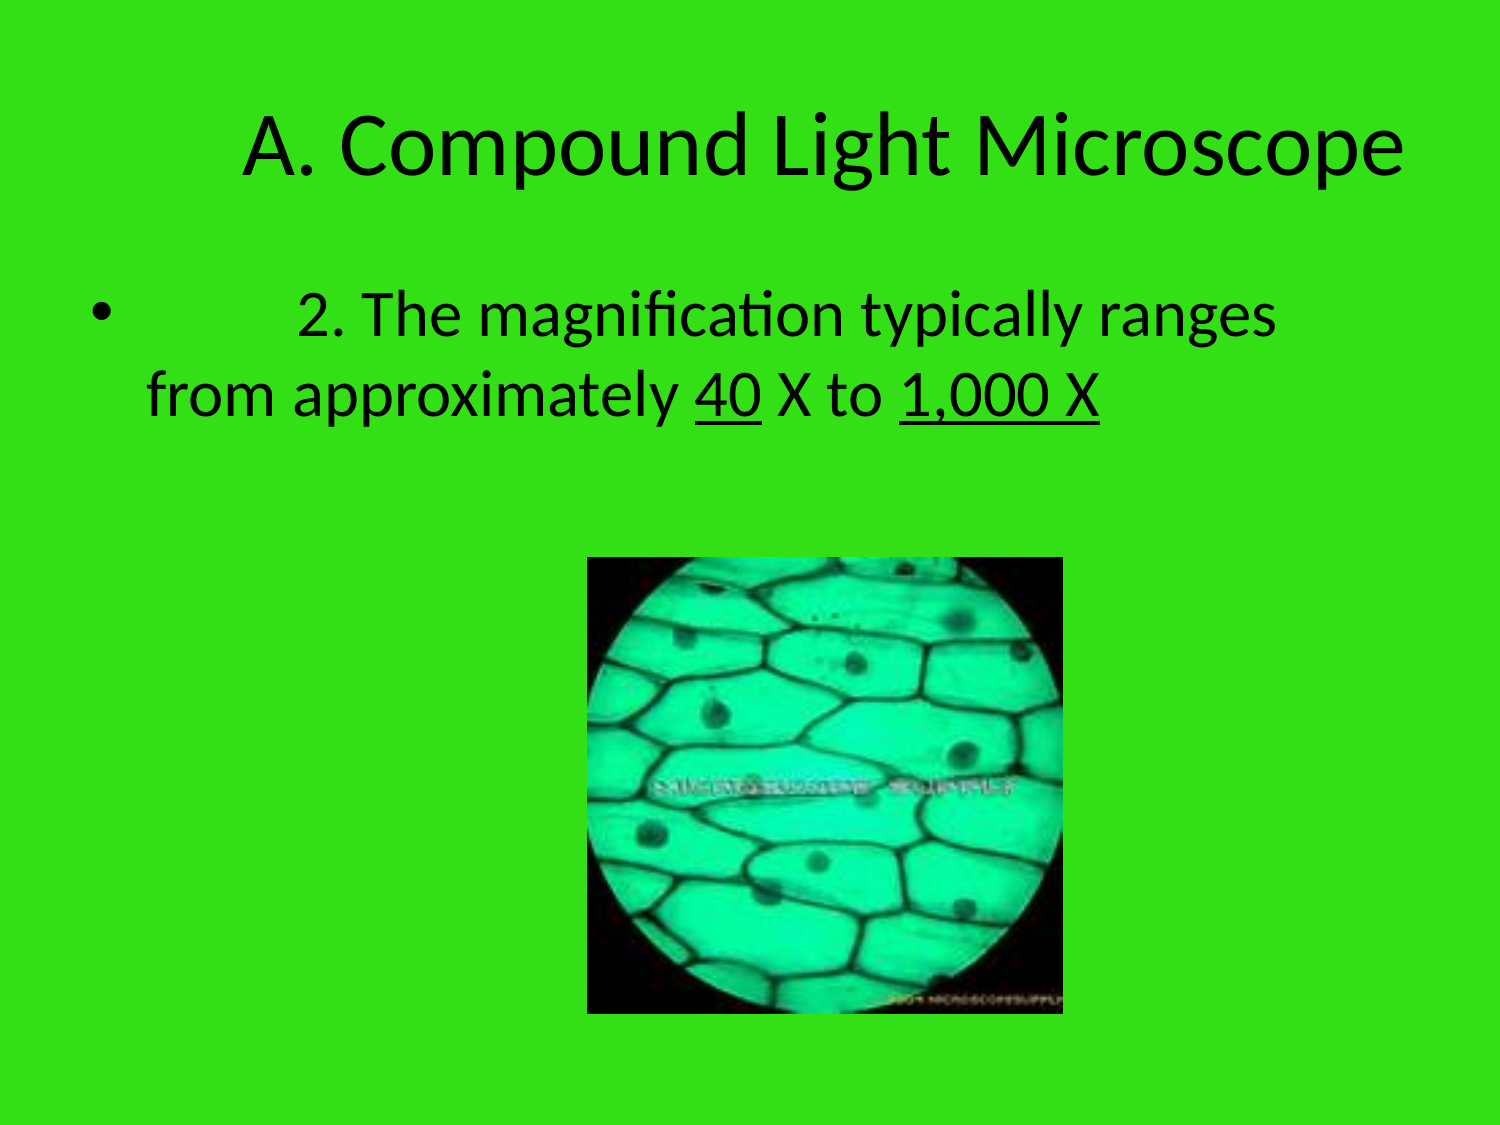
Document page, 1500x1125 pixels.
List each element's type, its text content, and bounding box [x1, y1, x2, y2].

list 2. The magnification typically ranges from approximately 40 X to 1,000 X [75, 262, 1425, 1005]
picture [587, 557, 1063, 1015]
title A. Compound Light Microscope [75, 45, 1425, 233]
